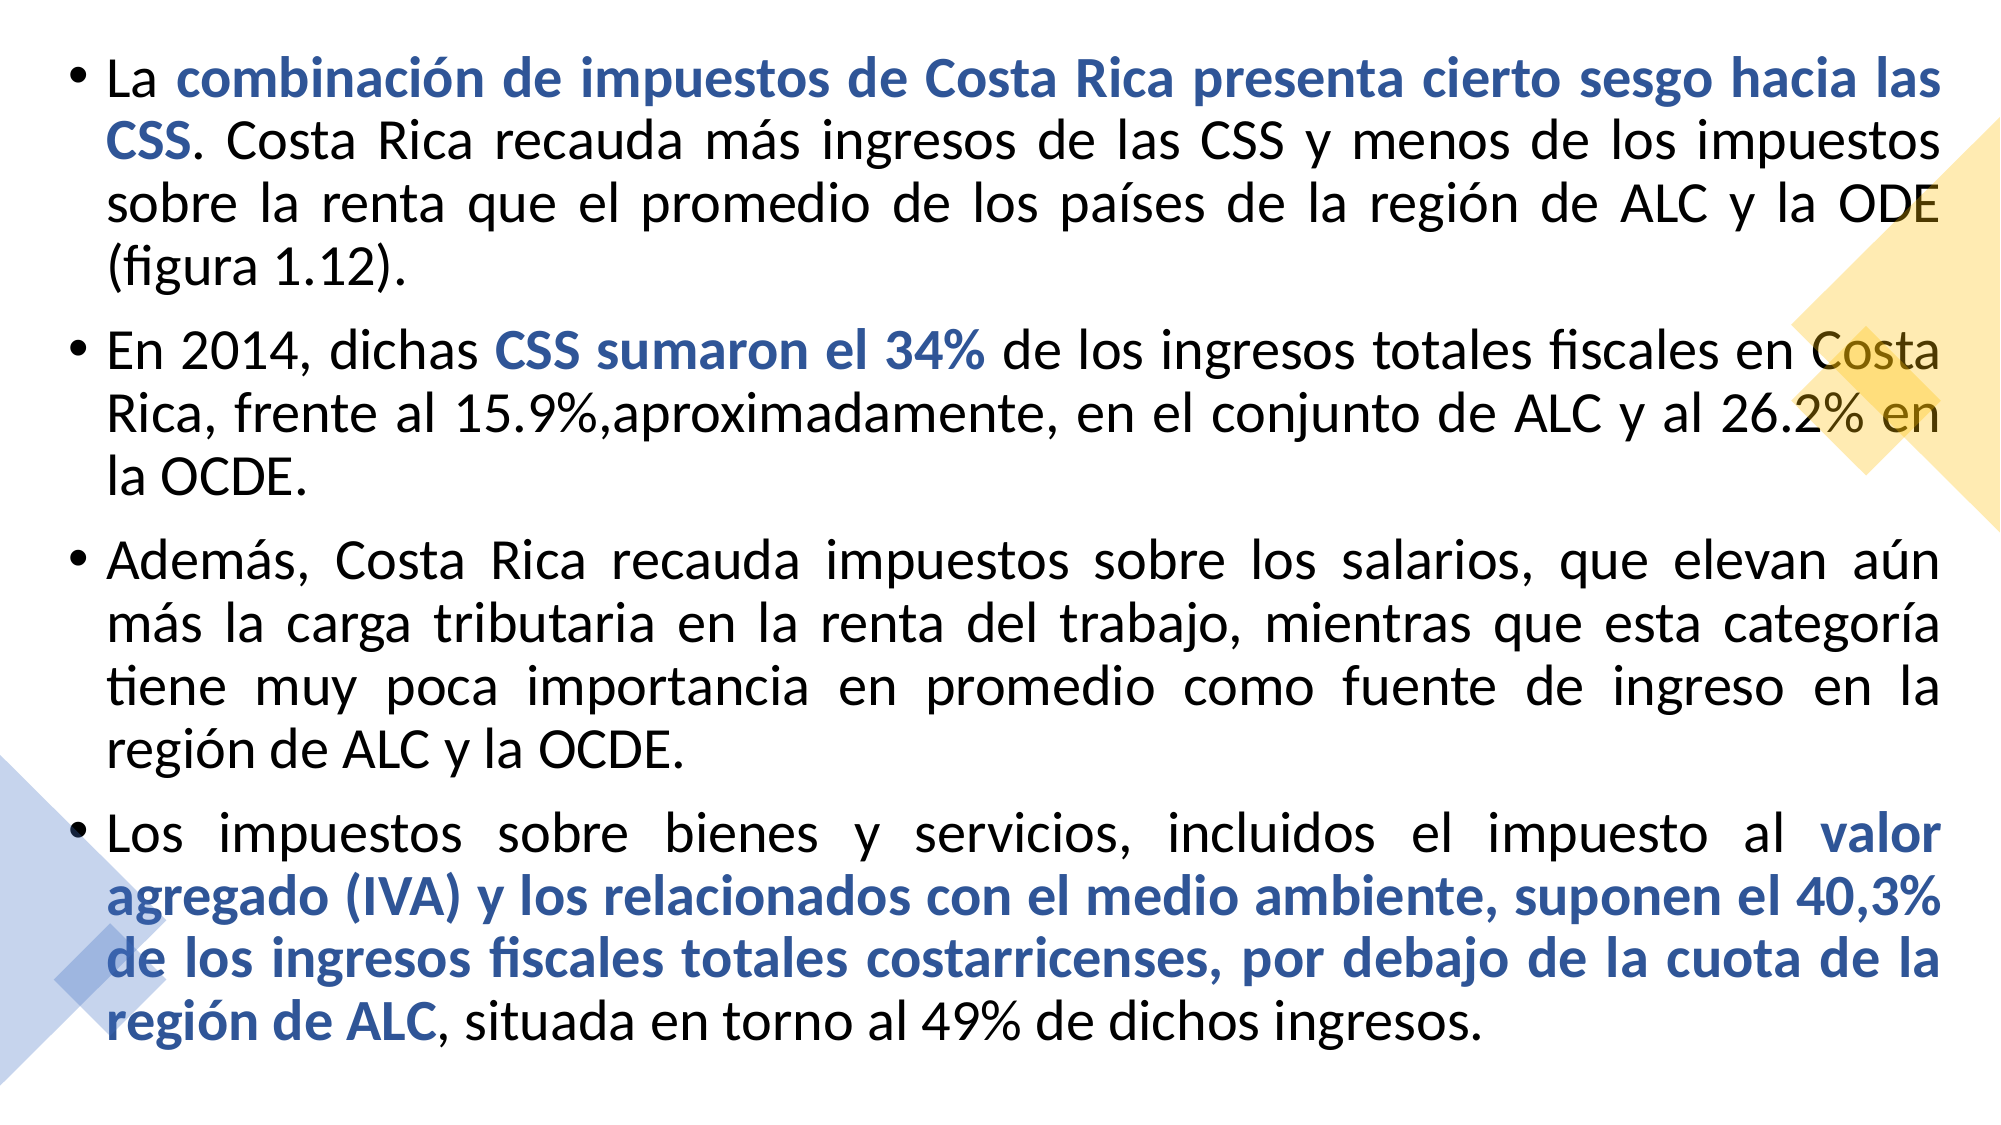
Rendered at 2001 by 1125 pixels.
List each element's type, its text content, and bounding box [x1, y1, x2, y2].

text_box [52, 921, 168, 1038]
text_box [1789, 115, 2000, 535]
text_box [1789, 363, 1904, 477]
text_box [0, 494, 2000, 1125]
list La combinación de impuestos de Costa Rica presenta cierto sesgo hacia las CSS. Costa Rica recauda más ingresos de las CSS y menos de los impuestos sobre la renta que el promedio de los países de la región de ALC y la ODE (figura 1.12). En 2014, dichas CSS sumaron el 34% de los ingresos totales fiscales en Costa Rica, frente al 15.9%,aproximadamente, en el conjunto de ALC y al 26.2% en la OCDE. Además, Costa Rica recauda impuestos sobre los salarios, que elevan aún más la carga tributaria en la renta del trabajo, mientras que esta categoría tiene muy poca importancia en promedio como fuente de ingreso en la región de ALC y la OCDE. Los impuestos sobre bienes y servicios, incluidos el impuesto al valor agregado (IVA) y los relacionados con el medio ambiente, suponen el 40,3% de los ingresos fiscales totales costarricenses, por debajo de la cuota de la región de ALC, situada en torno al 49% de dichos ingresos. [53, 39, 1958, 1014]
text_box [0, 0, 2000, 805]
text_box [0, 753, 168, 1088]
